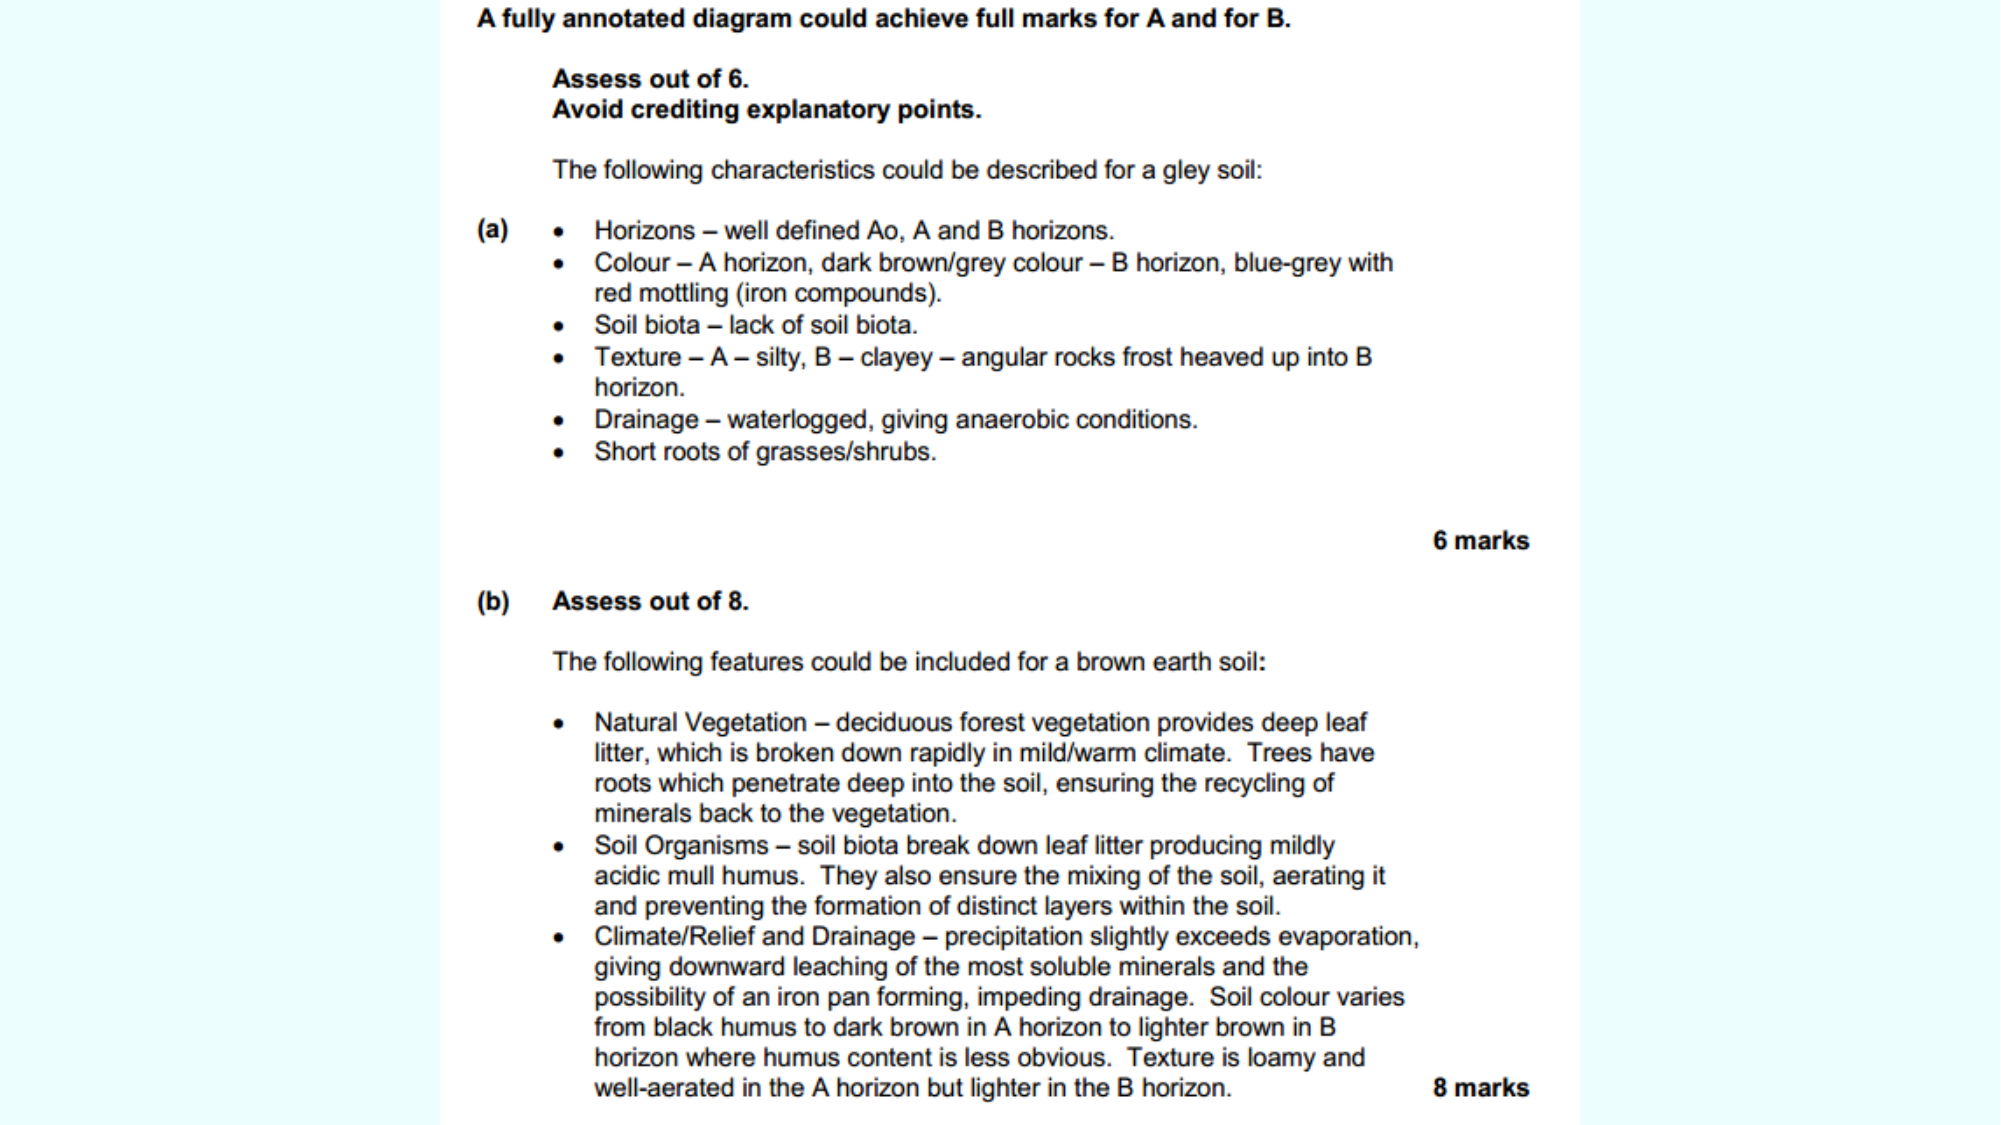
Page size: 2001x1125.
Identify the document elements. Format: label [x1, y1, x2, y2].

picture [440, 0, 1580, 1125]
